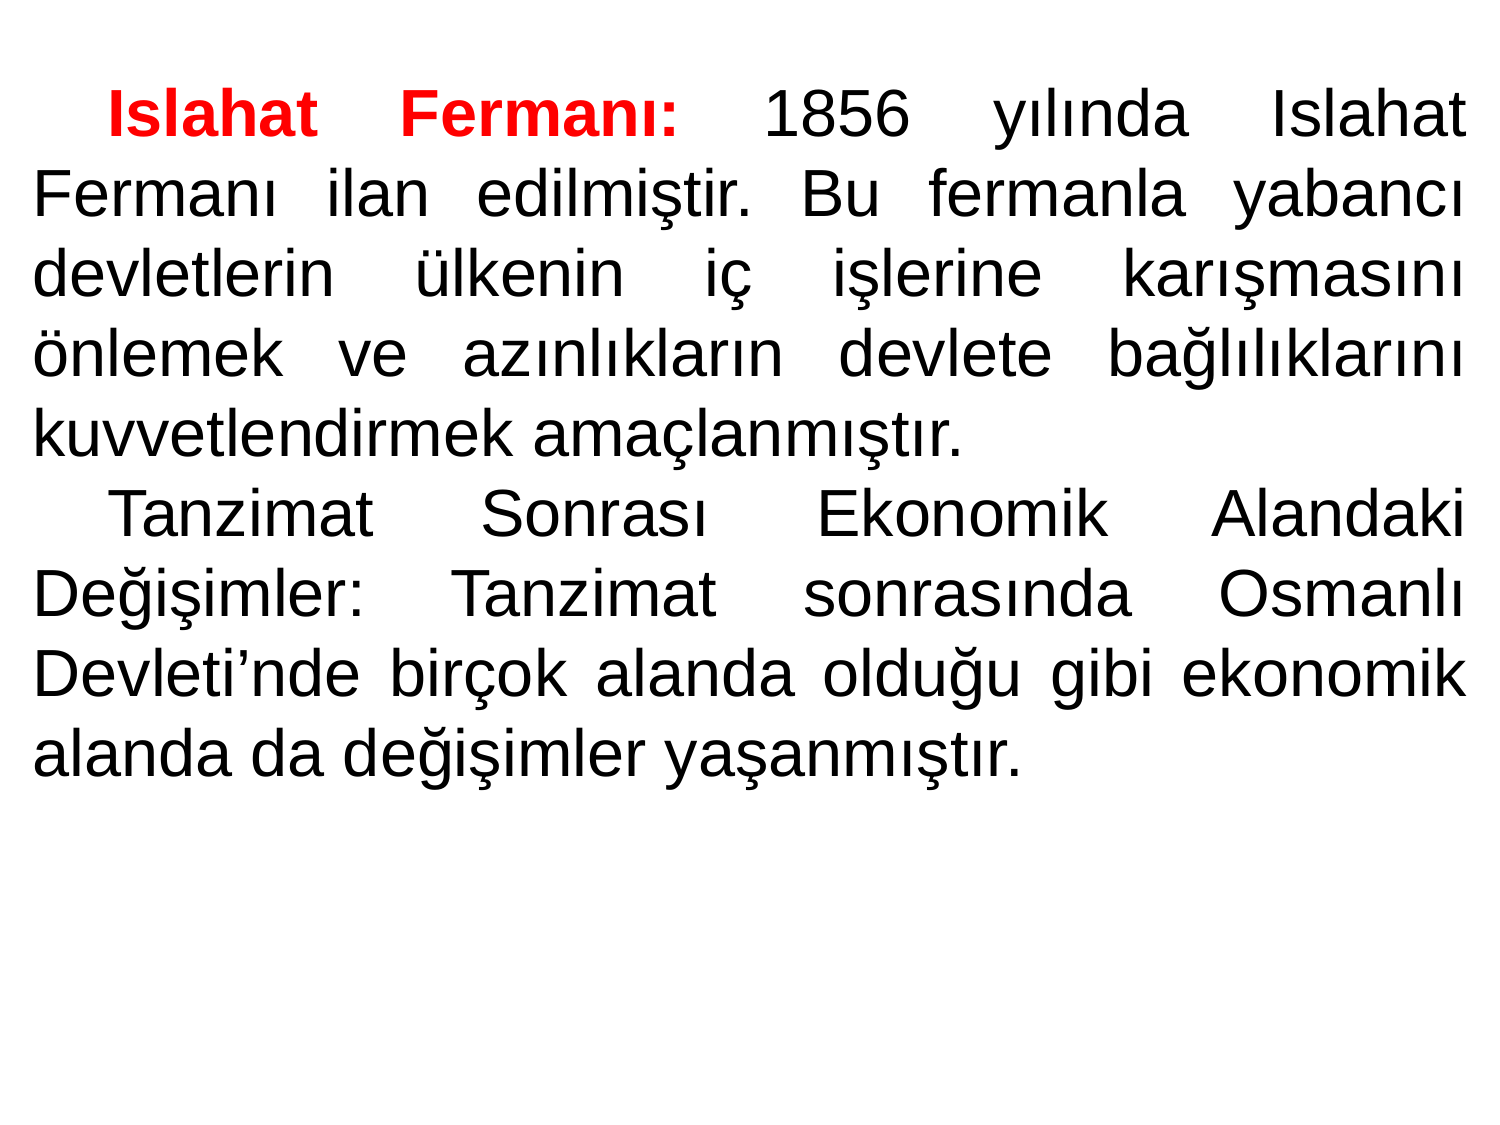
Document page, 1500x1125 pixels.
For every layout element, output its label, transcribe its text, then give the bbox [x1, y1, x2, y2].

text_box Islahat Fermanı: 1856 yılında Islahat Fermanı ilan edilmiştir. Bu fermanla yabancı devletlerin ülkenin iç işlerine karışmasını önlemek ve azınlıkların devlete bağlılıklarını kuvvetlendirmek amaçlanmıştır. Tanzimat Sonrası Ekonomik Alandaki Değişimler: Tanzimat sonrasında Osmanlı Devleti’nde birçok alanda olduğu gibi ekonomik alanda da değişimler yaşanmıştır. [17, 62, 1483, 797]
